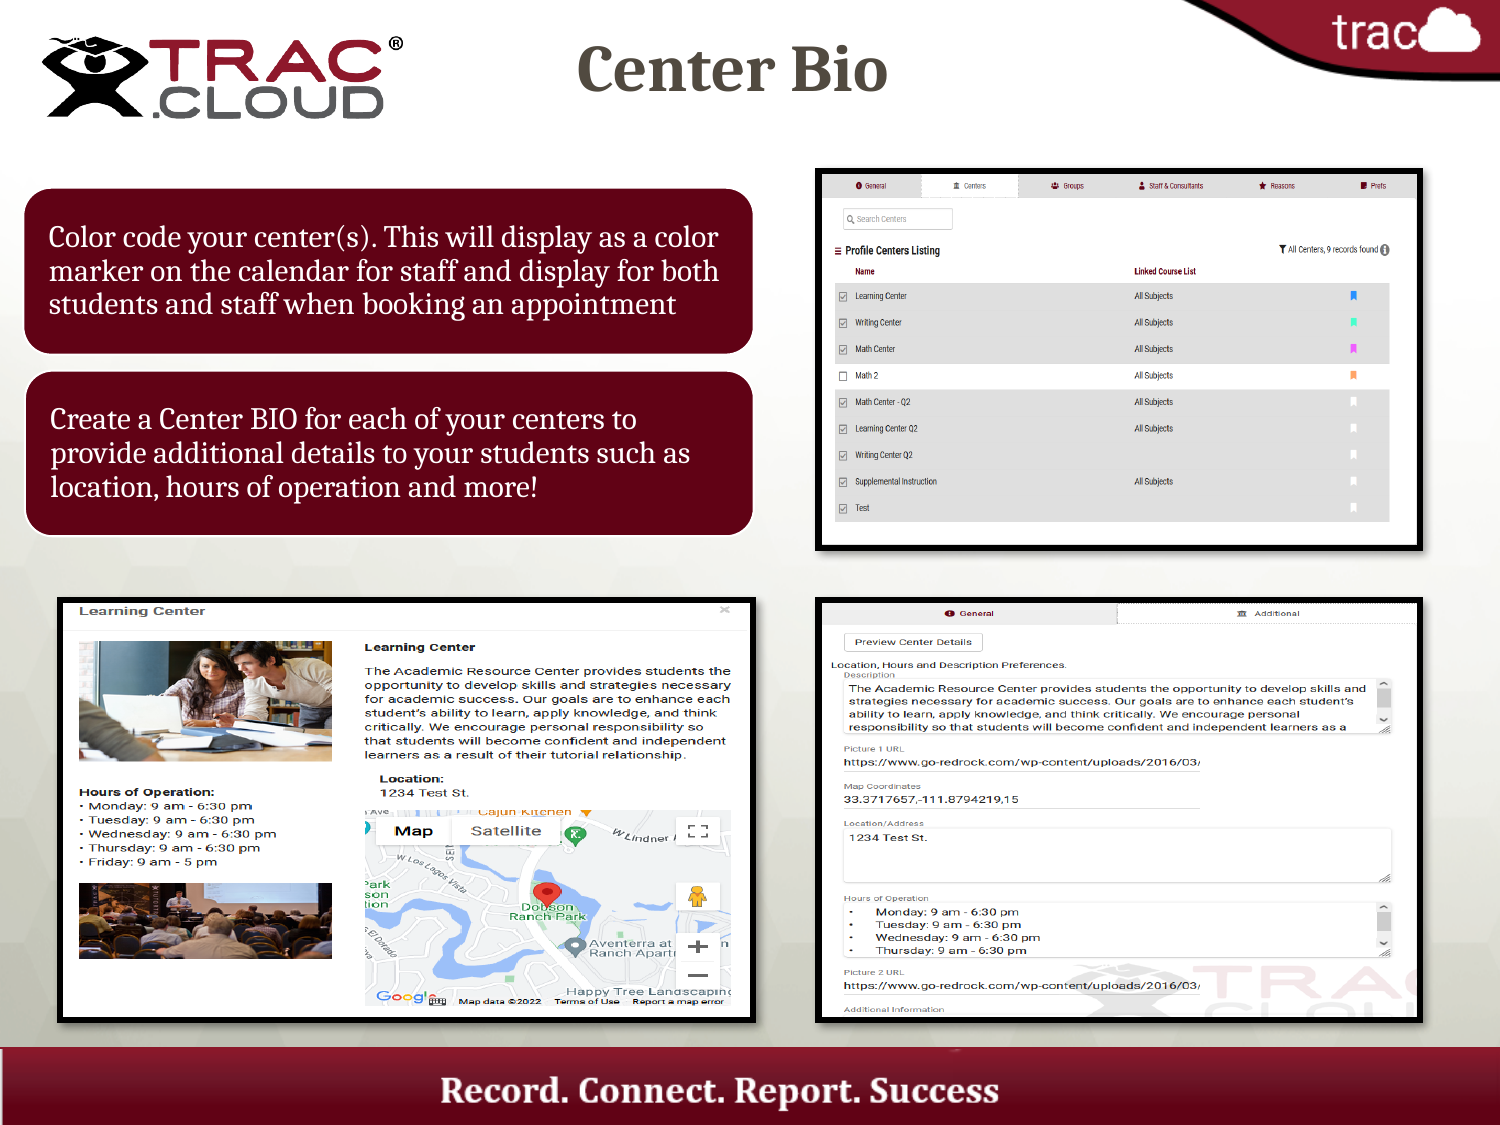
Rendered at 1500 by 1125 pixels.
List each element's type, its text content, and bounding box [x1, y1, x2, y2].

picture [0, 28, 1500, 1125]
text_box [24, 359, 754, 537]
text_box Center Bio [562, 17, 938, 113]
picture [1141, 0, 1500, 116]
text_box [23, 182, 754, 360]
